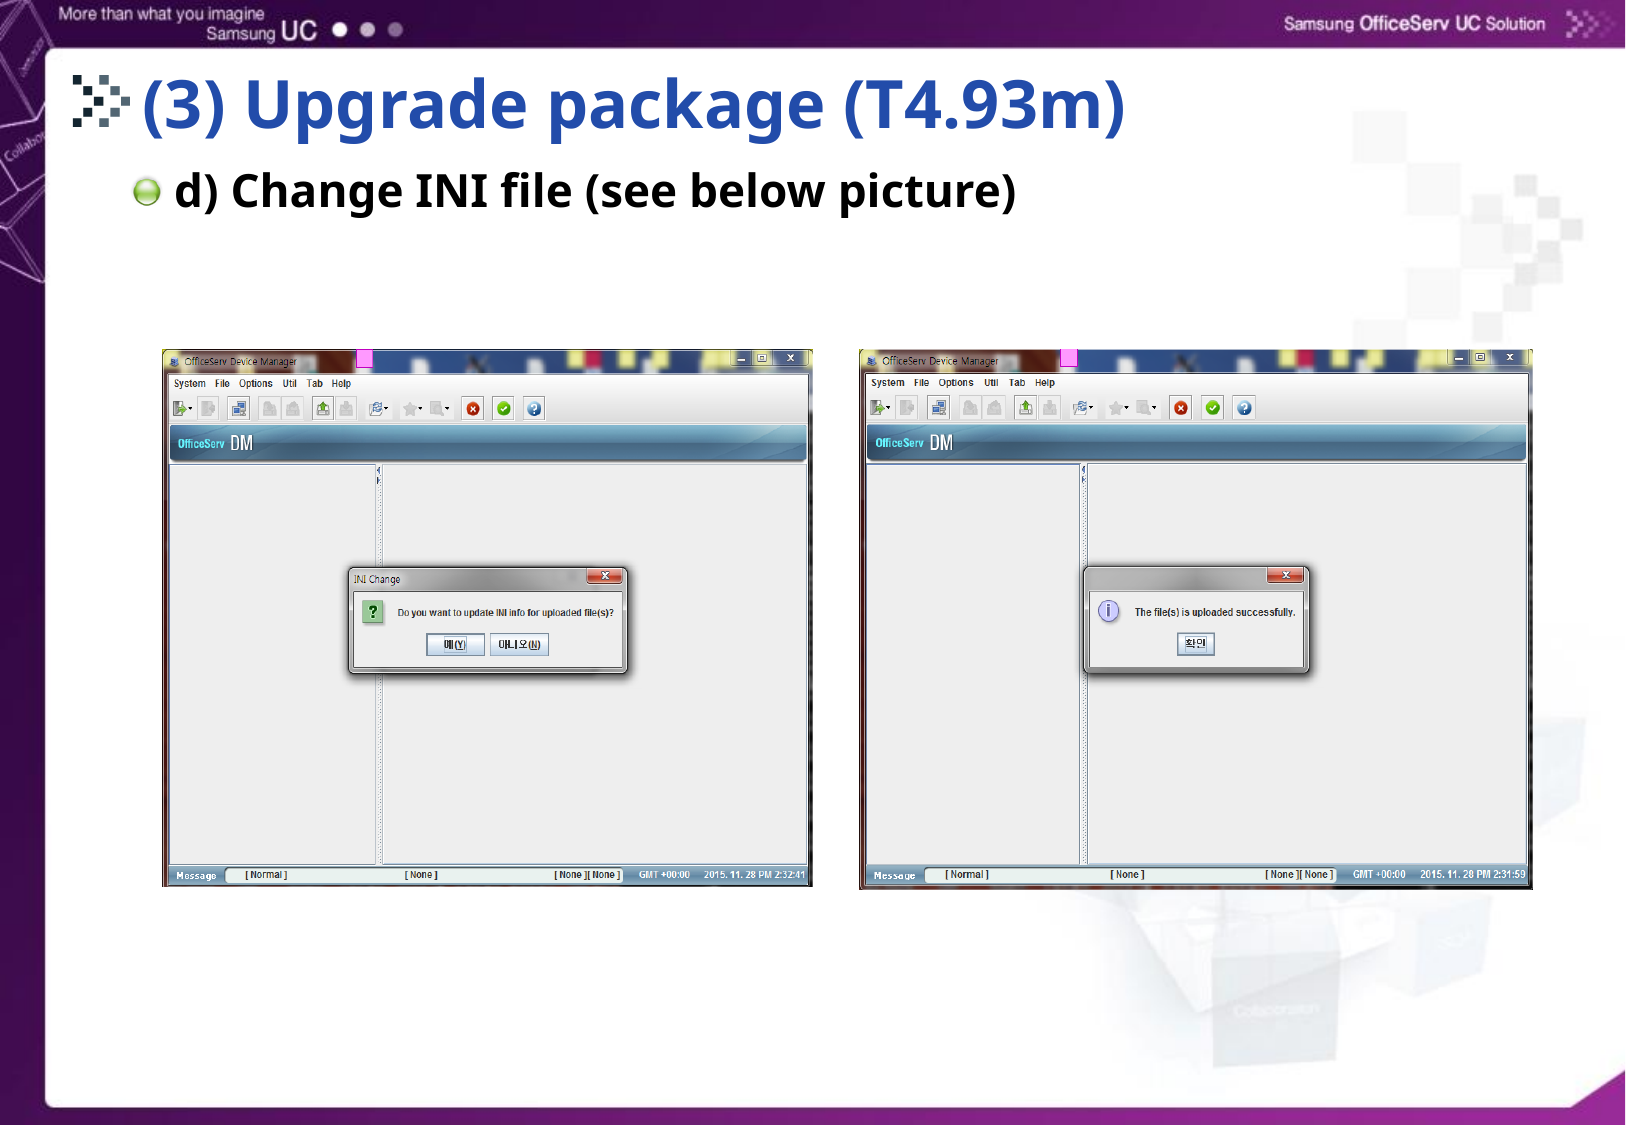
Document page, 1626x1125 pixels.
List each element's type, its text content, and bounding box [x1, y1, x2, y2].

text_box d) Change INI file (see below picture) [115, 160, 1579, 256]
picture [0, 0, 1626, 1125]
title (3) Upgrade package (T4.93m) [127, 54, 1604, 149]
